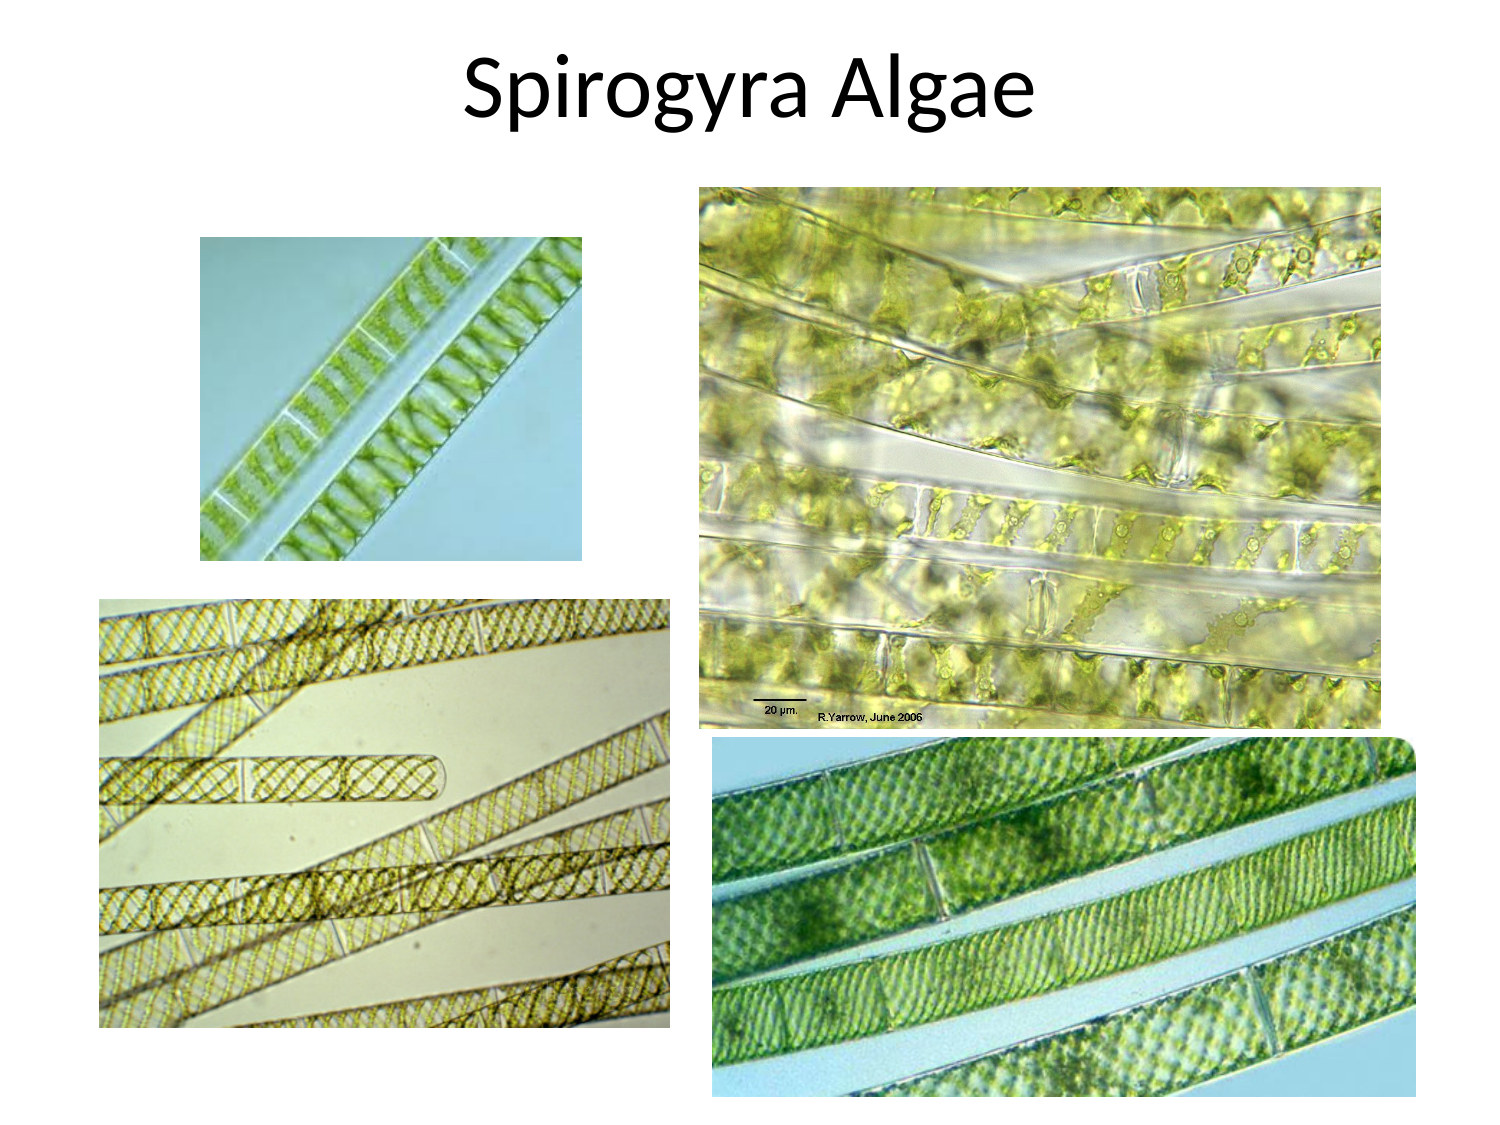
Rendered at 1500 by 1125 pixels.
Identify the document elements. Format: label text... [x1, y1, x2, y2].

picture [712, 737, 1416, 1097]
picture [699, 187, 1381, 729]
picture [99, 599, 670, 1028]
title Spirogyra Algae [75, 0, 1425, 163]
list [199, 237, 582, 562]
